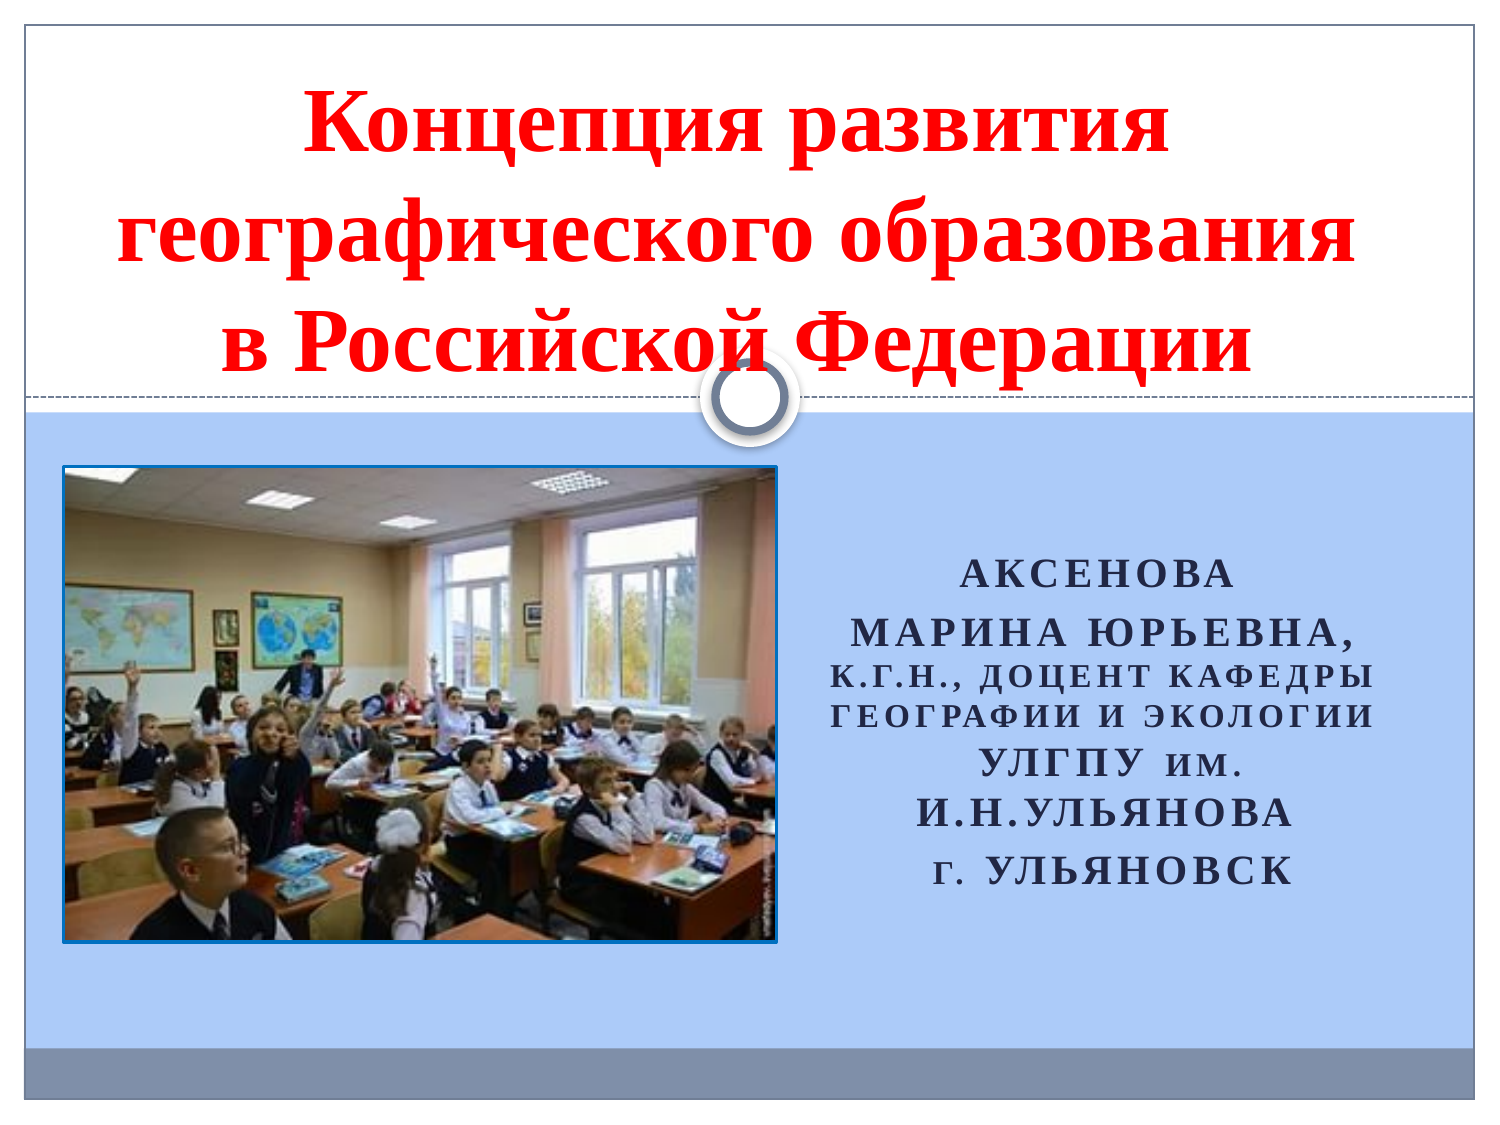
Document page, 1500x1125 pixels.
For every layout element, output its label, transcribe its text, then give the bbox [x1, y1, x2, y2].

picture [64, 467, 775, 941]
subtitle АксЕнова марина юрьевна, к.г.н., доцент кафедры географии и экологии УлГПУ им. И.Н.Ульянова г. Ульяновск [761, 538, 1447, 1024]
title Концепция развития географического образования в Российской Федерации [88, 30, 1388, 398]
